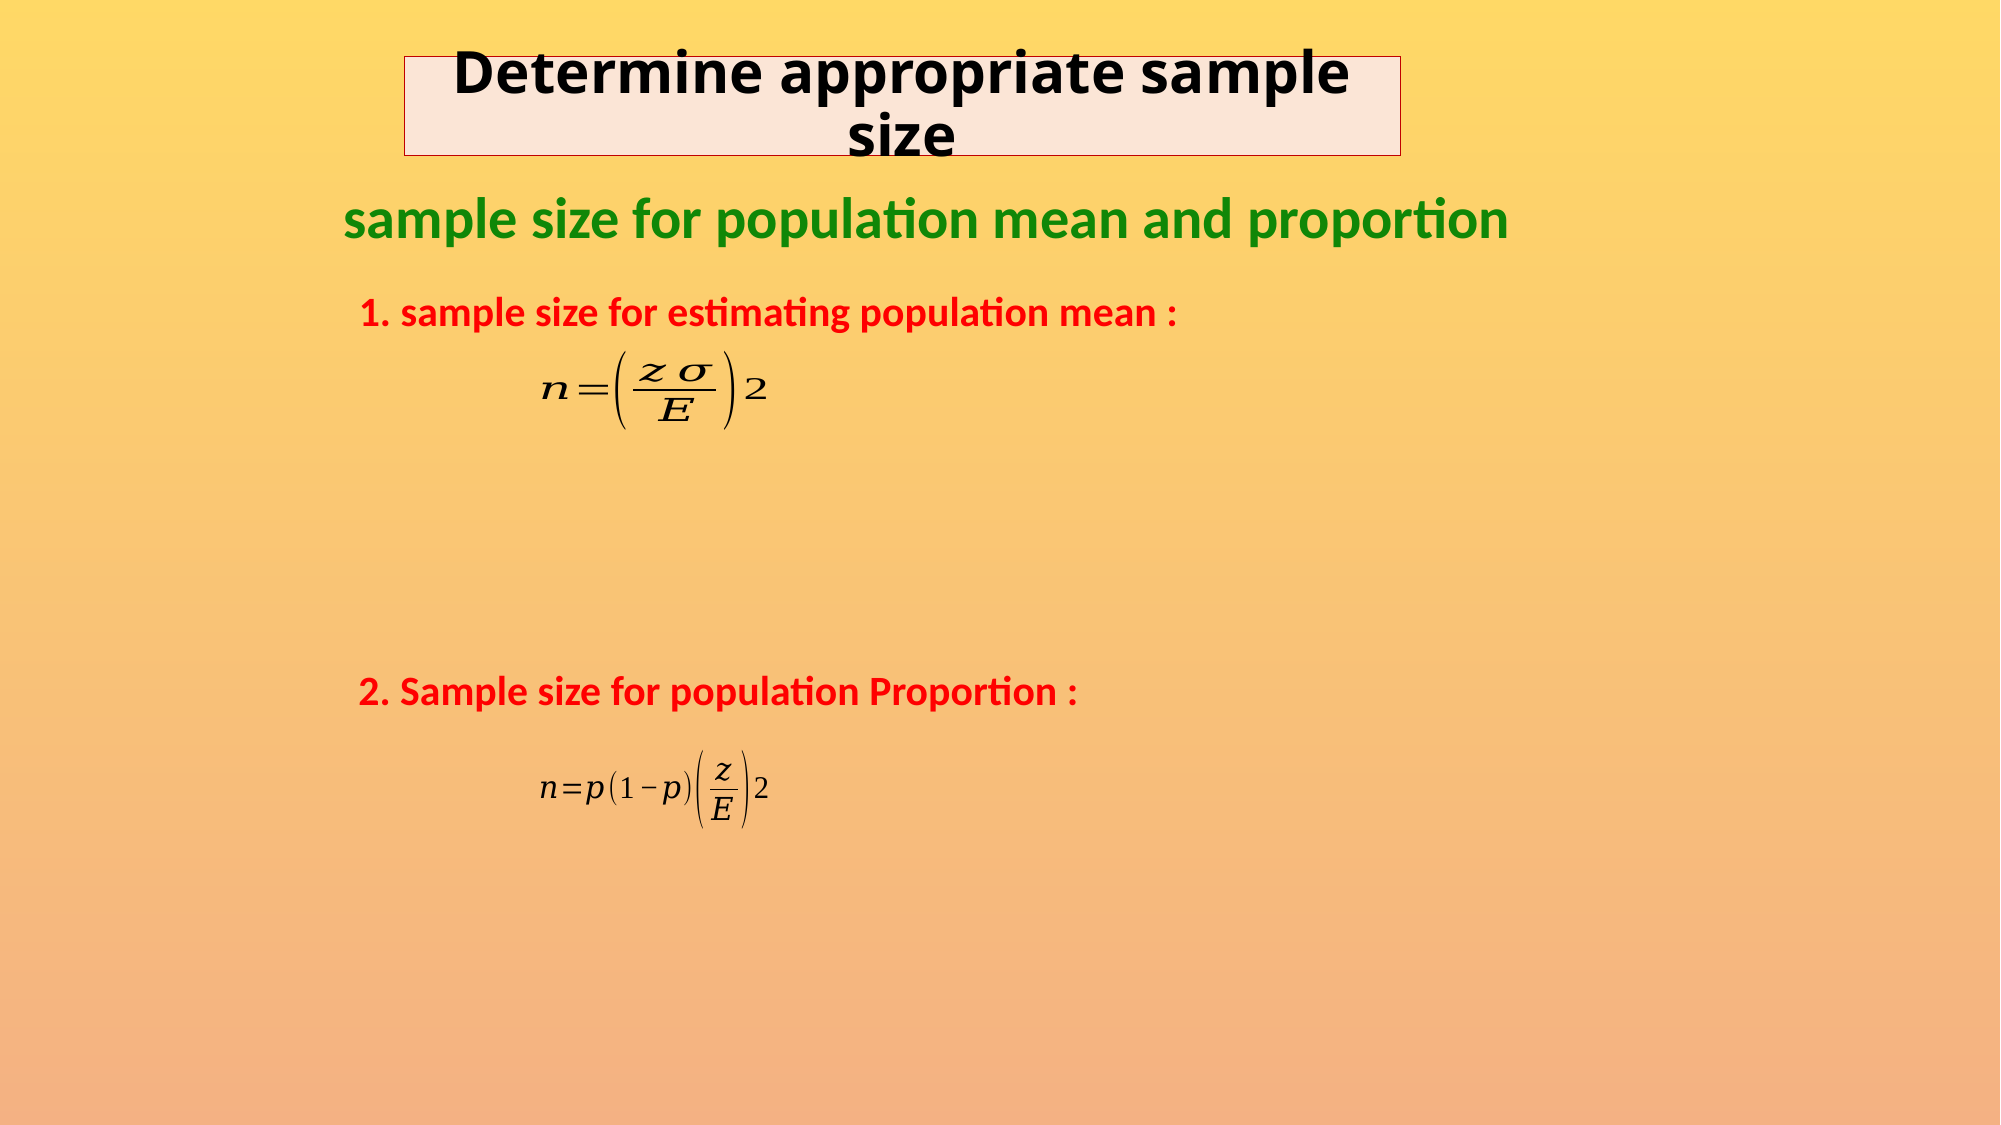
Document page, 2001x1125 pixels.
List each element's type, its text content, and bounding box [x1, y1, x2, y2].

text_box 2. Sample size for population Proportion : [343, 655, 1095, 721]
text_box sample size for population mean and proportion [328, 172, 1539, 258]
text_box 1. sample size for estimating population mean : [343, 277, 1194, 343]
text_box Determine appropriate sample size [404, 56, 1401, 156]
